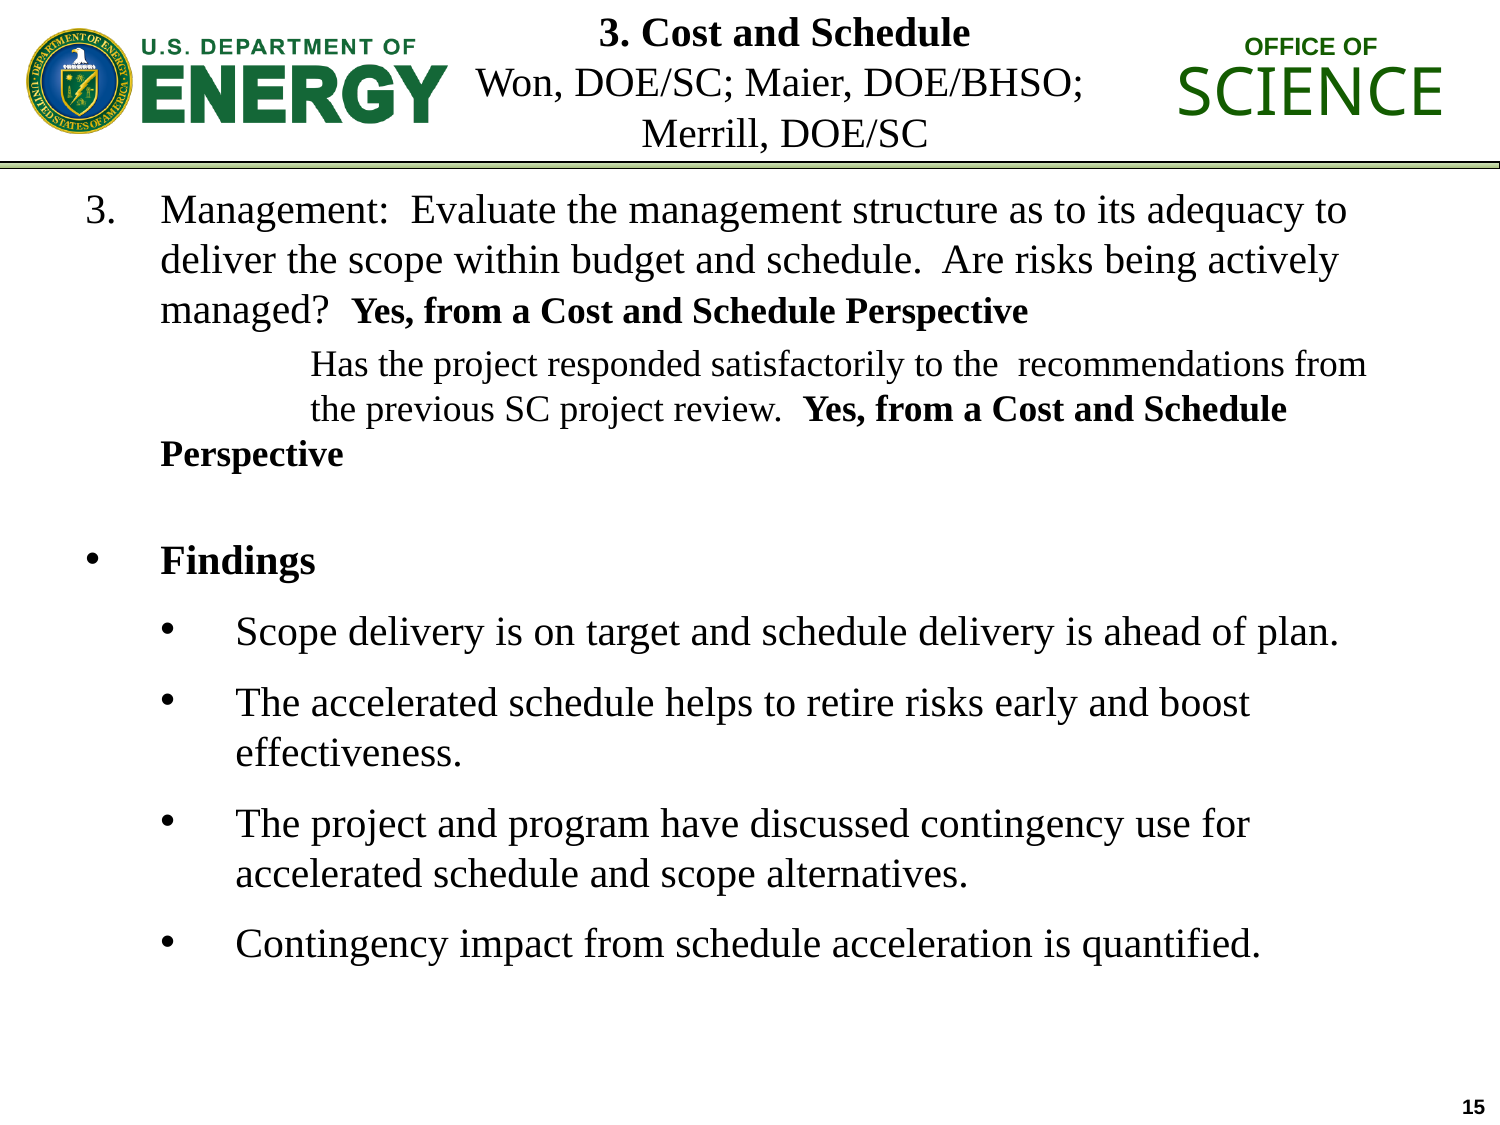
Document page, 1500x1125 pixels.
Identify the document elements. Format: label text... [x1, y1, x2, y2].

list Management: Evaluate the management structure as to its adequacy to deliver the scope within budget and schedule. Are risks being actively managed? Yes, from a Cost and Schedule Perspective Has the project responded satisfactorily to the recommendations from the previous SC project review. Yes, from a Cost and Schedule Perspective Findings Scope delivery is on target and schedule delivery is ahead of plan. The accelerated schedule helps to retire risks early and boost effectiveness. The project and program have discussed contingency use for accelerated schedule and scope alternatives. Contingency impact from schedule acceleration is quantified. [70, 174, 1392, 935]
picture [26, 28, 433, 134]
slide_number 15 [1437, 1085, 1500, 1125]
title 3. Cost and Schedule Won, DOE/SC; Maier, DOE/BHSO; Merrill, DOE/SC [433, 0, 1137, 174]
